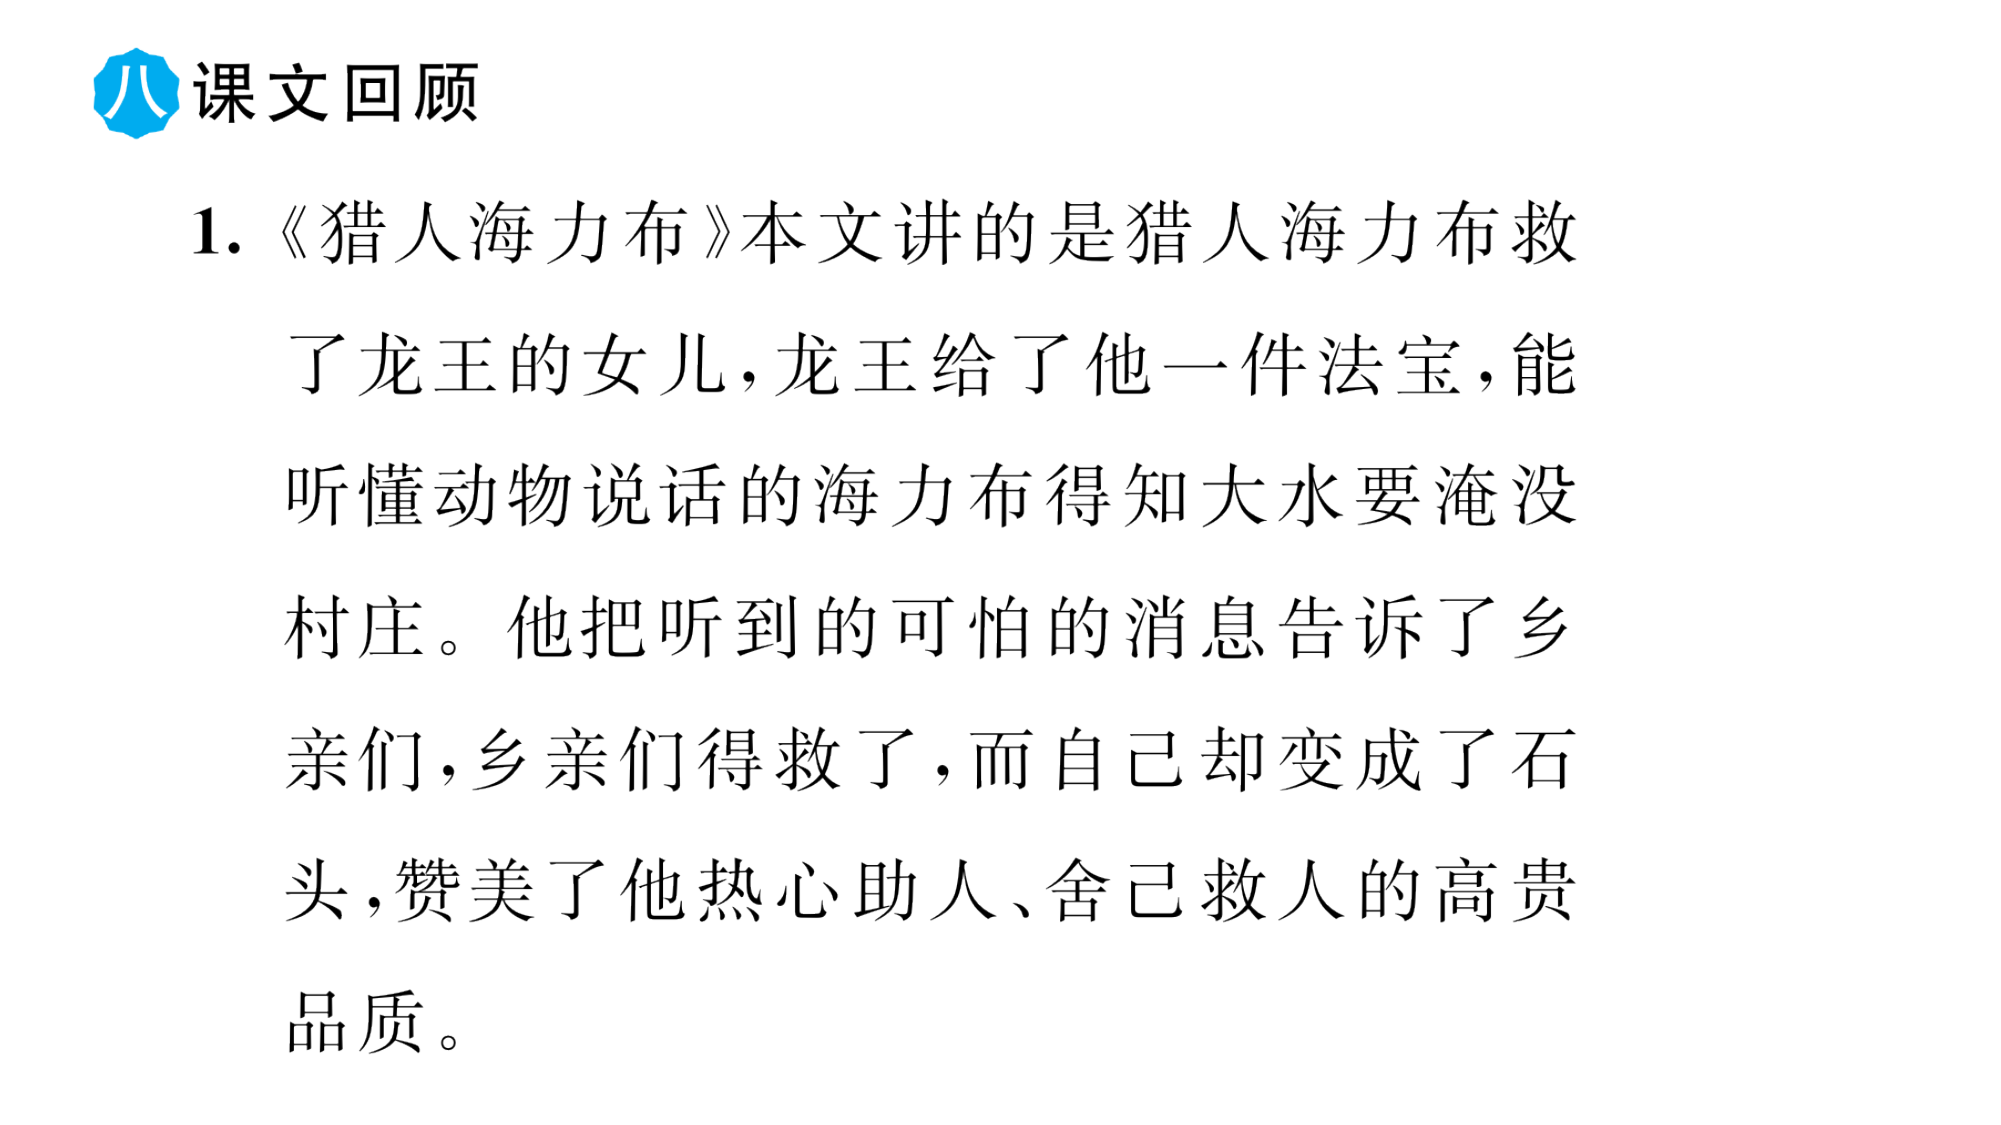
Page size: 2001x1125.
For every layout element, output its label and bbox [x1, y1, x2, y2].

picture [87, 21, 1602, 1090]
